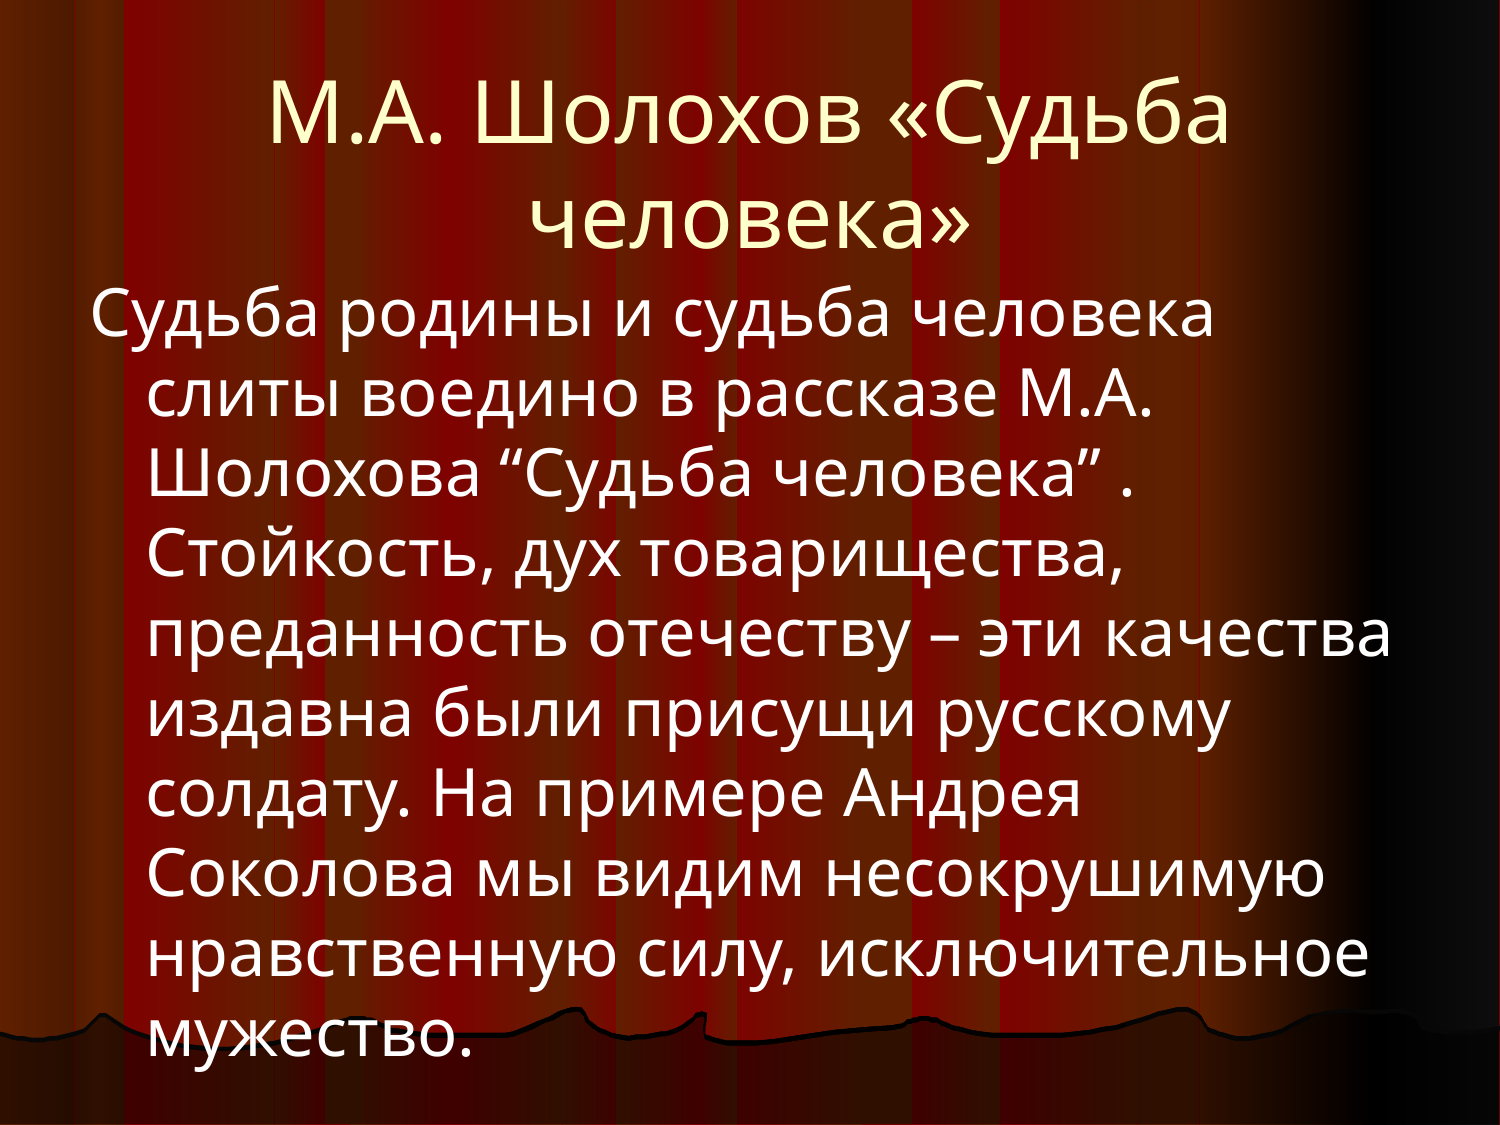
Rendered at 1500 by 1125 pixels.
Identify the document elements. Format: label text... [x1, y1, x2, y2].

list Судьба родины и судьба человека слиты воедино в рассказе М.А. Шолохова “Судьба человека” . Стойкость, дух товарищества, преданность отечеству – эти качества издавна были присущи русскому солдату. На примере Андрея Соколова мы видим несокрушимую нравственную силу, исключительное мужество. [74, 262, 1426, 1006]
title М.А. Шолохов «Судьба человека» [74, 33, 1426, 262]
